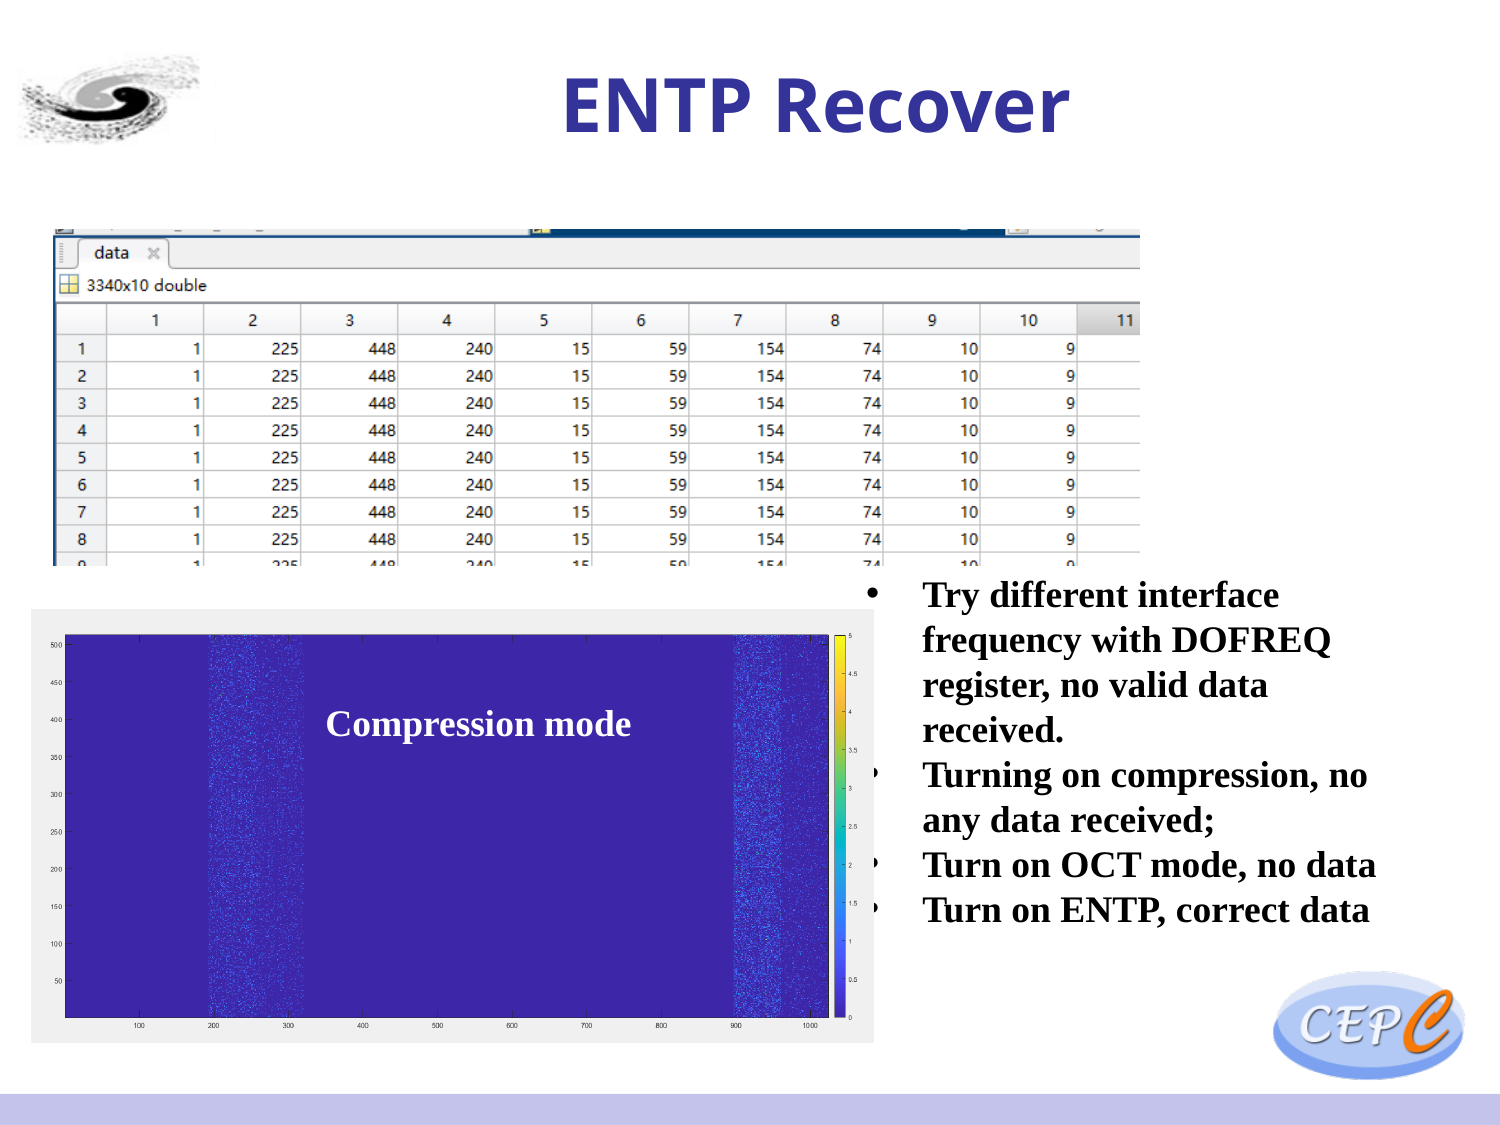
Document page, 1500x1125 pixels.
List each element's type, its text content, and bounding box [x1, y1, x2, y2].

picture [30, 609, 874, 1043]
text_box Try different interface frequency with DOFREQ register, no valid data received. Turning on compression, no any data received; Turn on OCT mode, no data Turn on ENTP, correct data [851, 562, 1407, 938]
picture [52, 229, 1140, 567]
title ENTP Recover [229, 8, 1402, 197]
picture [2, 19, 217, 171]
picture [1269, 965, 1469, 1084]
